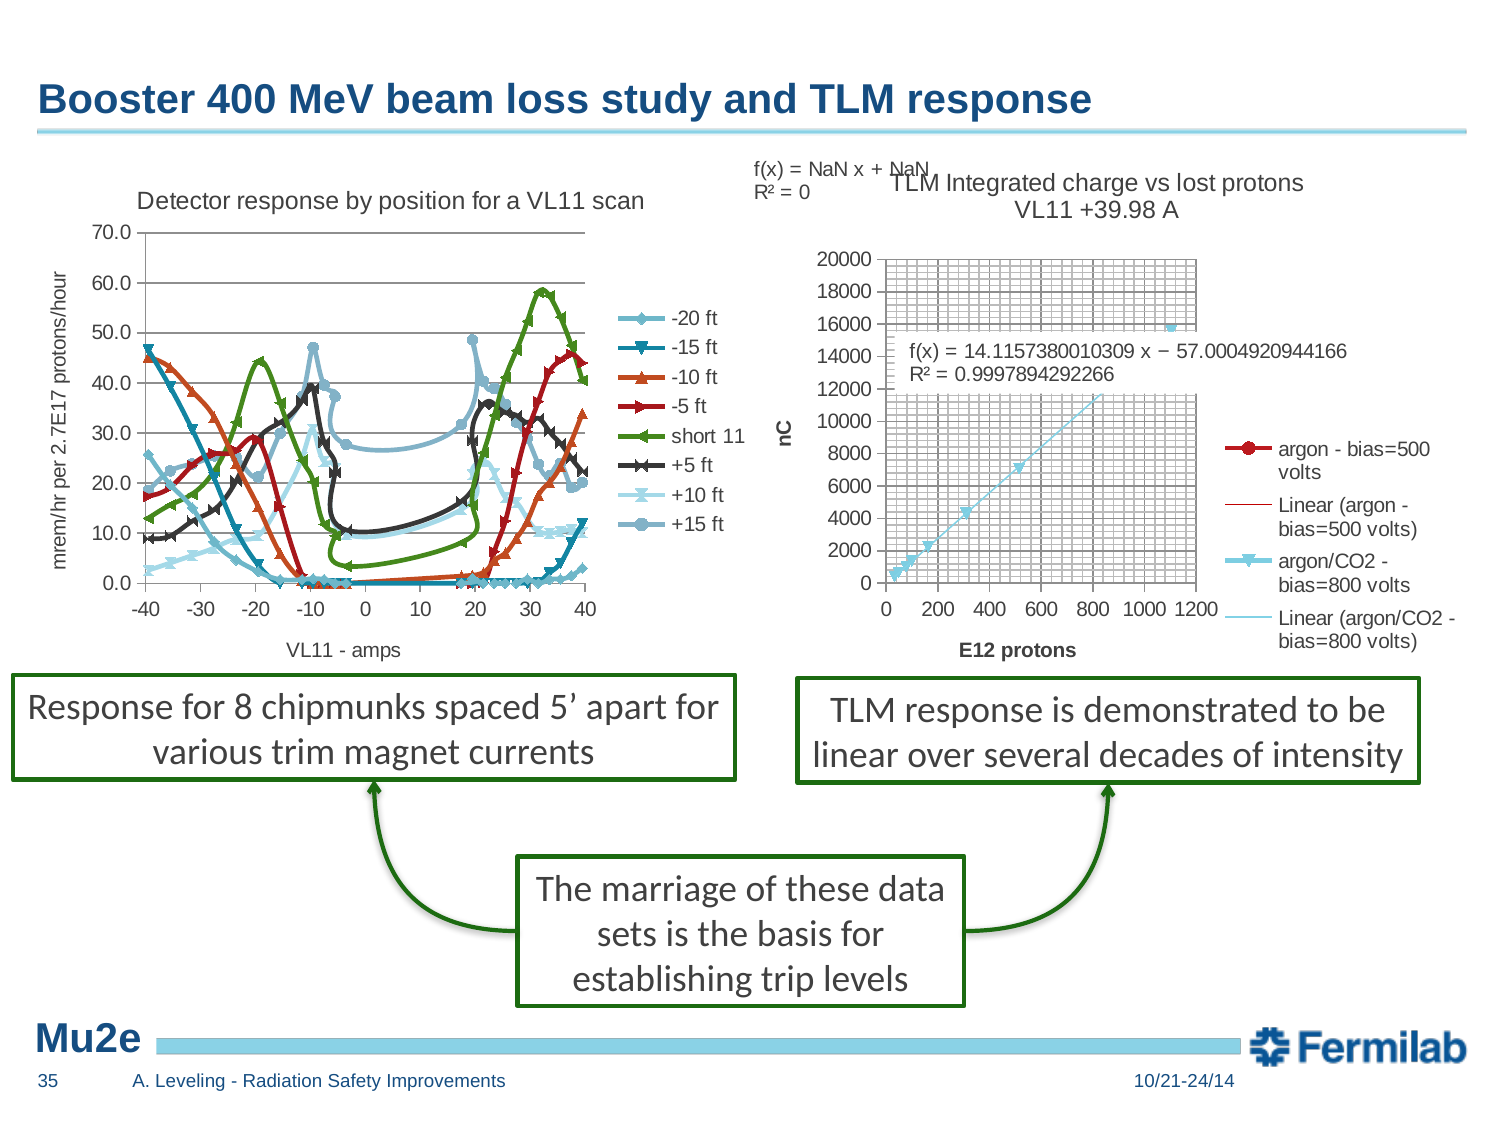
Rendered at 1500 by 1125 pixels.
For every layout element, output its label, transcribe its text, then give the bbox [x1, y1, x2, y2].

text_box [373, 780, 518, 933]
text_box TLM response is demonstrated to be linear over several decades of intensity [797, 702, 1420, 783]
footer A. Leveling - Radiation Safety Improvements [132, 1068, 1014, 1109]
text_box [963, 783, 1109, 933]
title Booster 400 MeV beam loss study and TLM response [37, 17, 1463, 123]
chart [13, 149, 1490, 694]
text_box Response for 8 chipmunks spaced 5’ apart for various trim magnet currents [12, 701, 736, 780]
text_box The marriage of these data sets is the basis for establishing trip levels [517, 856, 965, 1006]
slide_number 35 [37, 1068, 111, 1109]
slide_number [1058, 1068, 1235, 1109]
